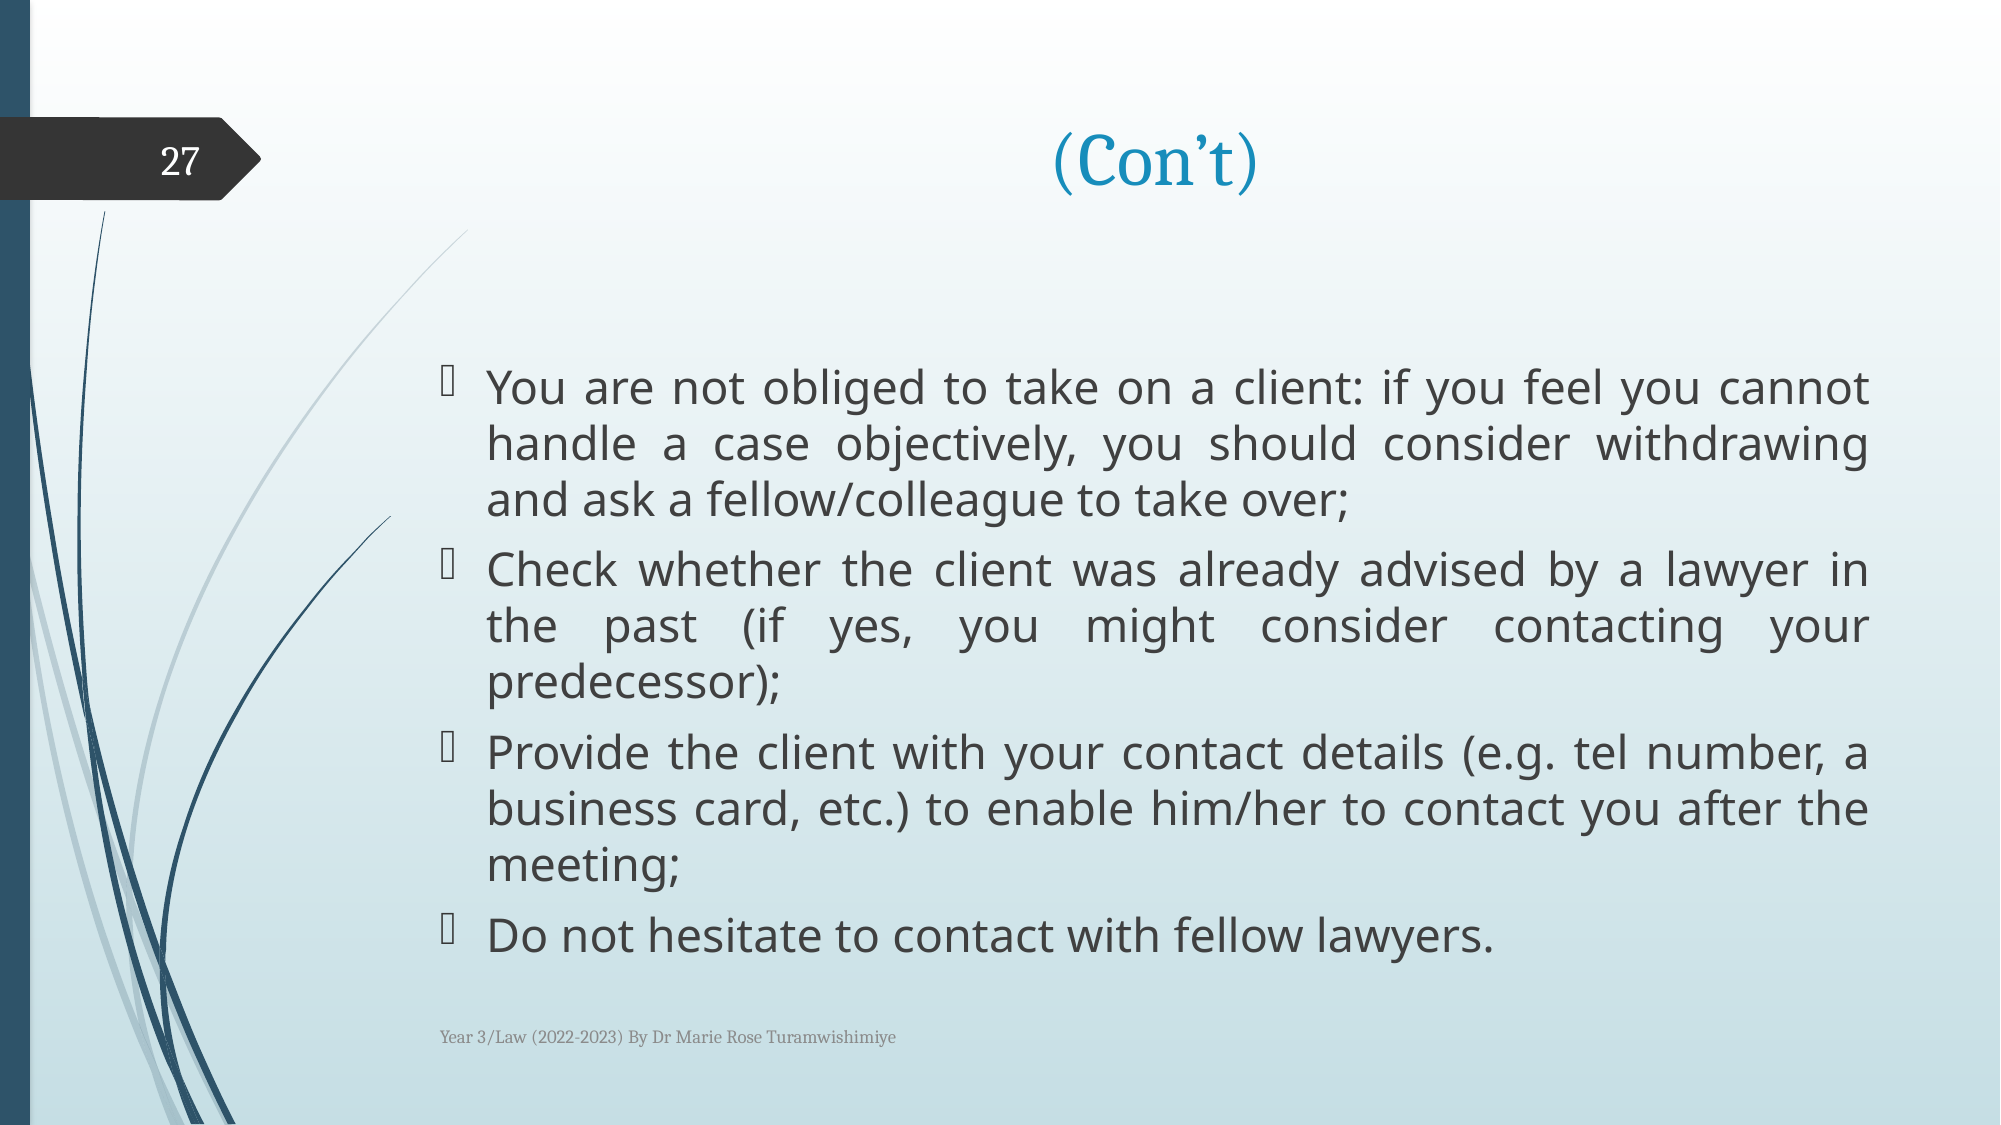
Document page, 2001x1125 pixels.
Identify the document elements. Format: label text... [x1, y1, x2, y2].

footer Year 3/Law (2022-2023) By Dr Marie Rose Turamwishimiye [424, 1006, 1675, 1067]
slide_number 27 [87, 129, 216, 190]
list You are not obliged to take on a client: if you feel you cannot handle a case objectively, you should consider withdrawing and ask a fellow/colleague to take over; Check whether the client was already advised by a lawyer in the past (if yes, you might consider contacting your predecessor); Provide the client with your contact details (e.g. tel number, a business card, etc.) to enable him/her to contact you after the meeting; Do not hesitate to contact with fellow lawyers. [424, 350, 1888, 970]
title (Con’t) [425, 102, 1888, 313]
